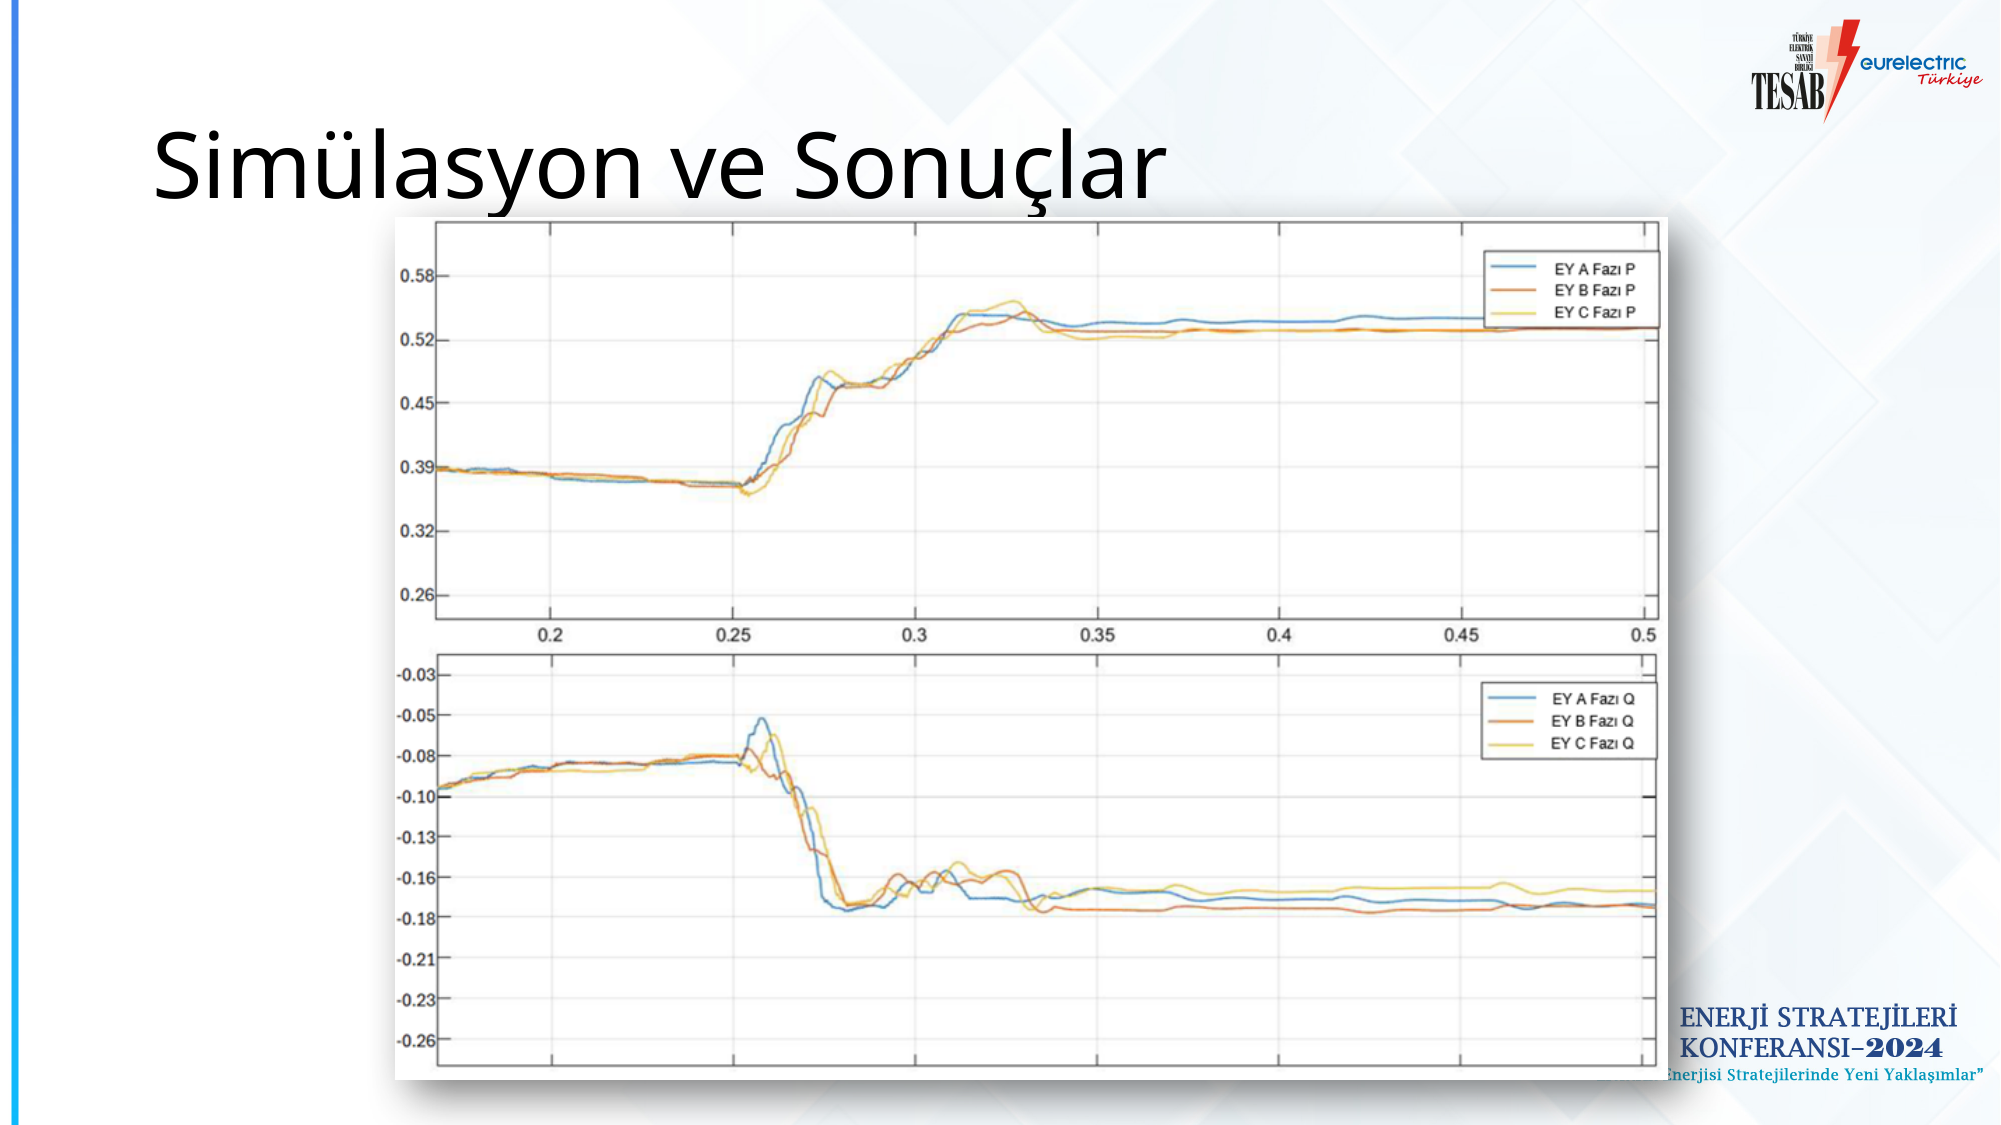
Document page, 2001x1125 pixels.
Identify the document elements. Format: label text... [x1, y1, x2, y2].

picture [0, 0, 2001, 1125]
title Simülasyon ve Sonuçlar [137, 59, 1863, 278]
